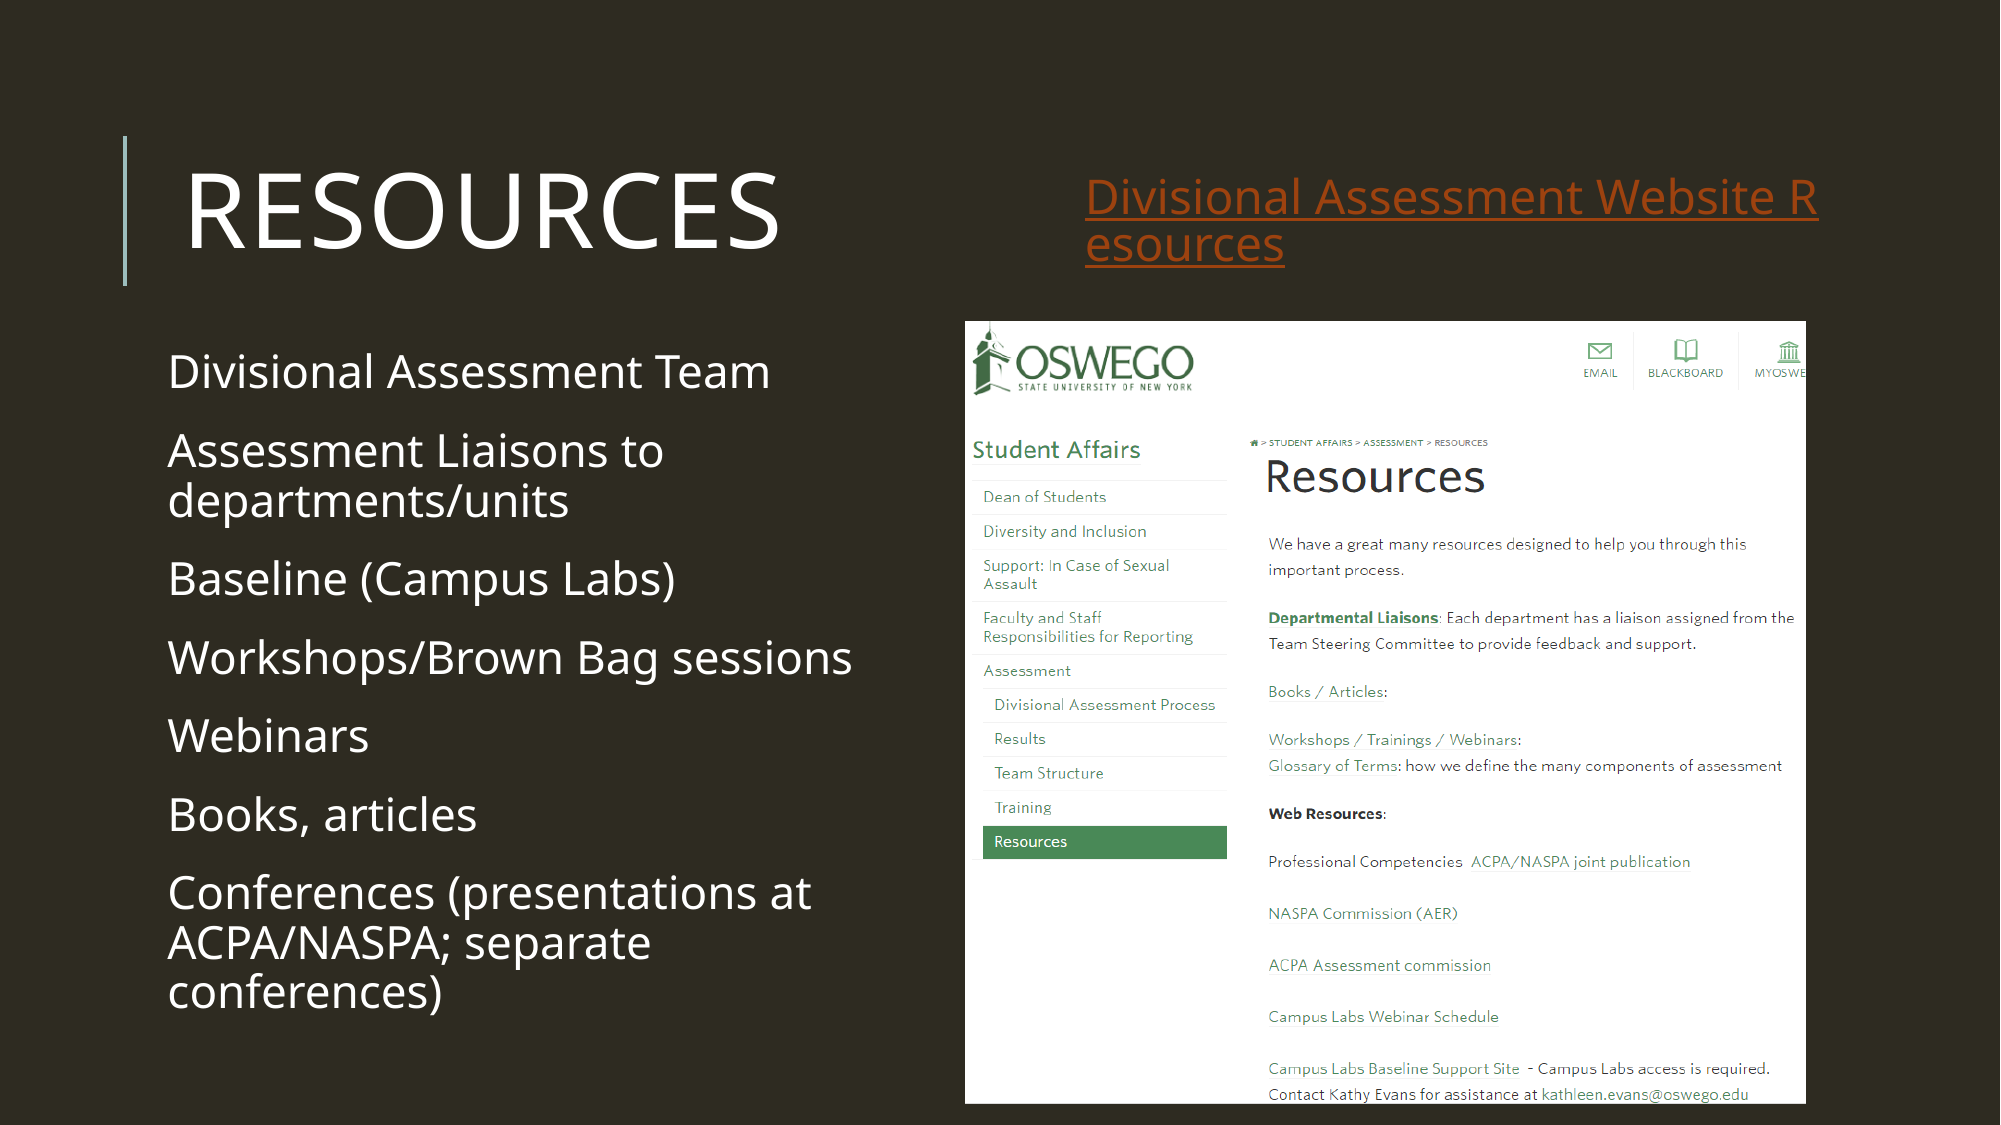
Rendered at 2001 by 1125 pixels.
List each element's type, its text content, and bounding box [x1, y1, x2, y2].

title Resources [168, 96, 1763, 342]
list Divisional Assessment Team Assessment Liaisons to departments/units Baseline (Campus Labs) Workshops/Brown Bag sessions Webinars Books, articles Conferences (presentations at ACPA/NASPA; separate conferences) [145, 341, 937, 1067]
list Divisional Assessment Website Resources [1062, 154, 1843, 290]
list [964, 320, 1806, 1105]
